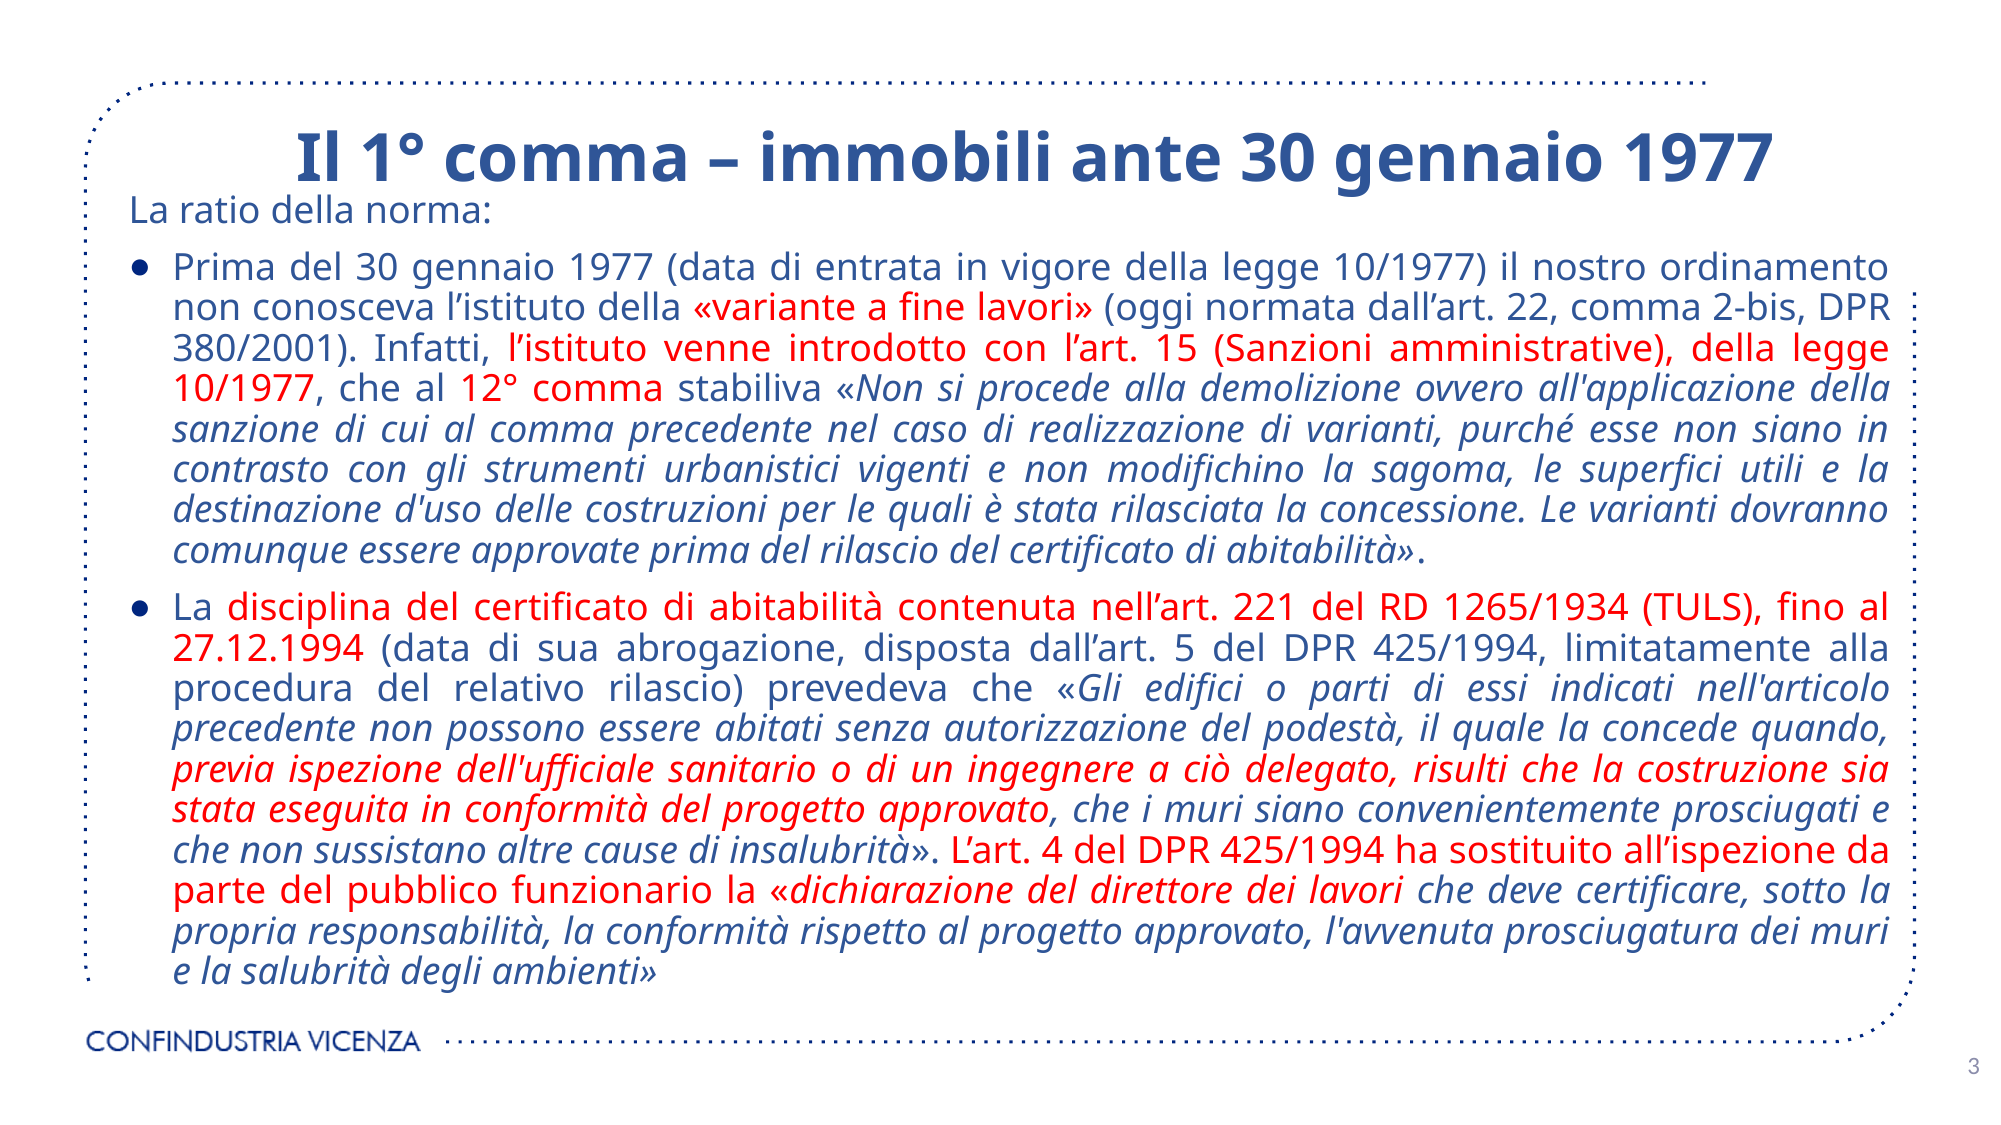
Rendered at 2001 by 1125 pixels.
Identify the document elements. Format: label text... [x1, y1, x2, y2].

list La ratio della norma: Prima del 30 gennaio 1977 (data di entrata in vigore della legge 10/1977) il nostro ordinamento non conosceva l’istituto della «variante a fine lavori» (oggi normata dall’art. 22, comma 2-bis, DPR 380/2001). Infatti, l’istituto venne introdotto con l’art. 15 (Sanzioni amministrative), della legge 10/1977, che al 12° comma stabiliva «Non si procede alla demolizione ovvero all'applicazione della sanzione di cui al comma precedente nel caso di realizzazione di varianti, purché esse non siano in contrasto con gli strumenti urbanistici vigenti e non modifichino la sagoma, le superfici utili e la destinazione d'uso delle costruzioni per le quali è stata rilasciata la concessione. Le varianti dovranno comunque essere approvate prima del rilascio del certificato di abitabilità». La disciplina del certificato di abitabilità contenuta nell’art. 221 del RD 1265/1934 (TULS), fino al 27.12.1994 (data di sua abrogazione, disposta dall’art. 5 del DPR 425/1994, limitatamente alla procedura del relativo rilascio) prevedeva che «Gli edifici o parti di essi indicati nell'articolo precedente non possono essere abitati senza autorizzazione del podestà, il quale la concede quando, previa ispezione dell'ufficiale sanitario o di un ingegnere a ciò delegato, risulti che la costruzione sia stata eseguita in conformità del progetto approvato, che i muri siano convenientemente prosciugati e che non sussistano altre cause di insalubrità». L’art. 4 del DPR 425/1994 ha sostituito all’ispezione da parte del pubblico funzionario la «dichiarazione del direttore dei lavori che deve certificare, sotto la propria responsabilità, la conformità rispetto al progetto approvato, l'avvenuta prosciugatura dei muri e la salubrità degli ambienti» [108, 170, 1912, 1022]
slide_number 3 [1881, 1003, 2000, 1125]
picture [85, 1025, 421, 1059]
title Il 1° comma – immobili ante 30 gennaio 1977 [181, 103, 1892, 170]
